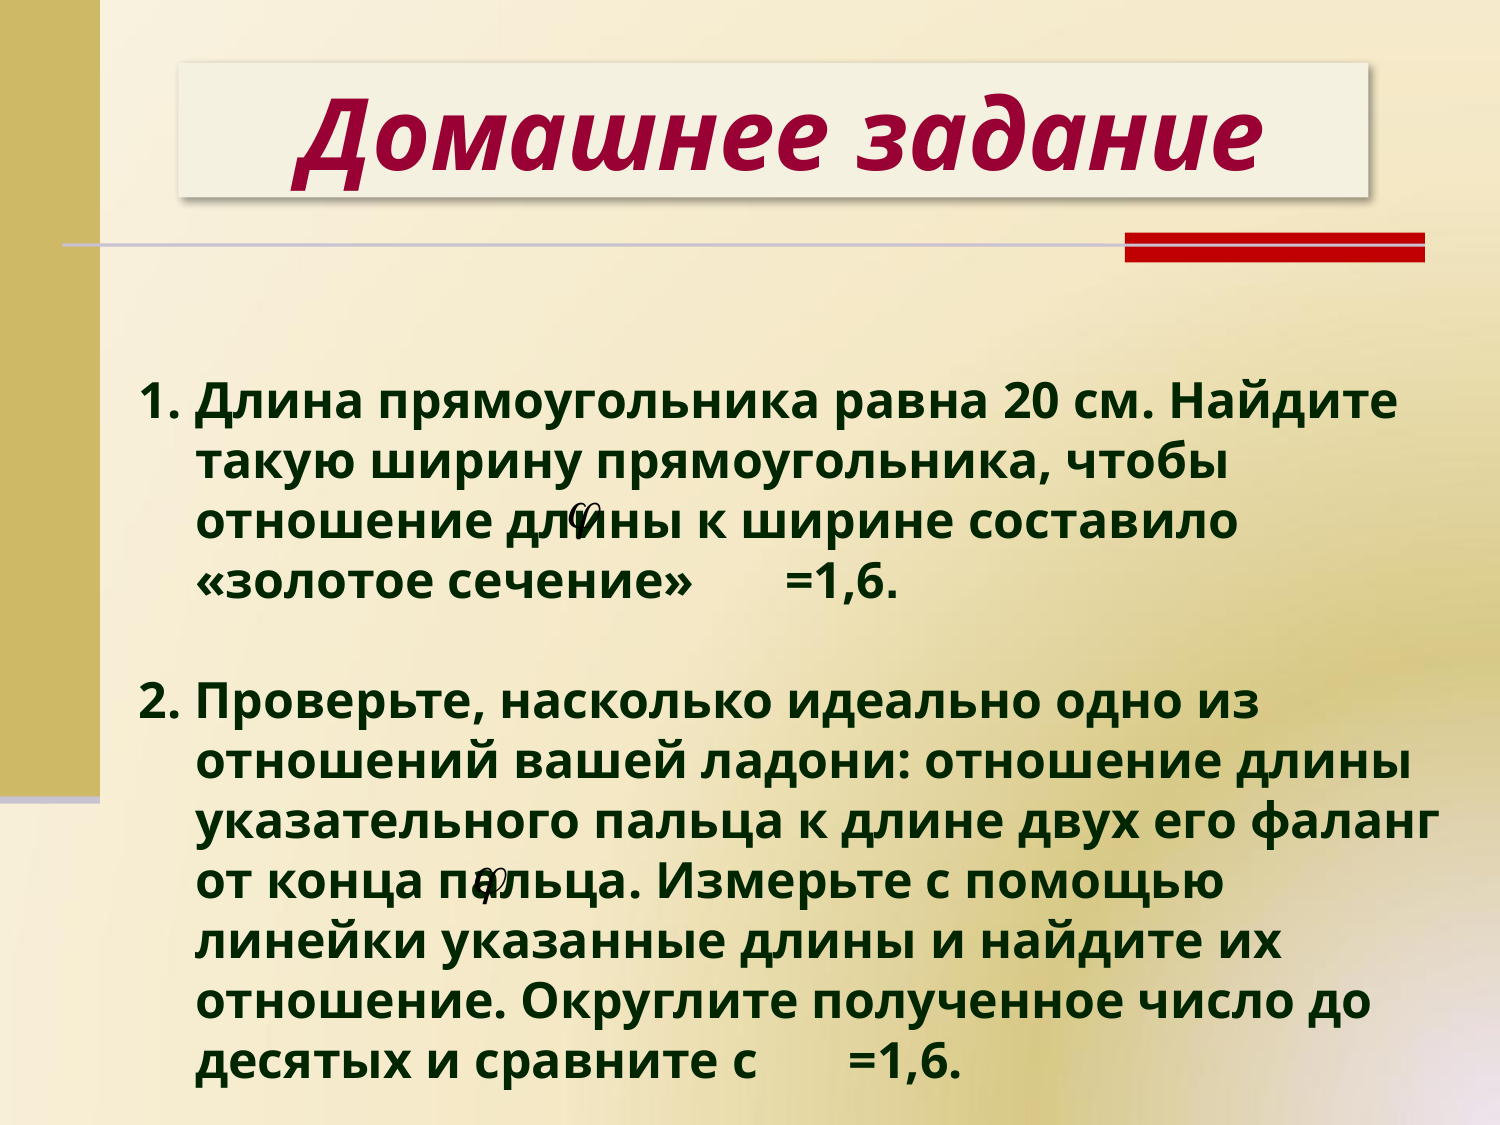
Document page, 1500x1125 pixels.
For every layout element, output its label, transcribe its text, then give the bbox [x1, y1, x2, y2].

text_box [466, 855, 518, 918]
text_box Длина прямоугольника равна 20 см. Найдите такую ширину прямоугольника, чтобы отношение длины к ширине составило «золотое сечение» =1,6. 2. Проверьте, насколько идеально одно из отношений вашей ладони: отношение длины указательного пальца к длине двух его фаланг от конца пальца. Измерьте с помощью линейки указанные длины и найдите их отношение. Округлите полученное число до десятых и сравните с =1,6. [123, 361, 1459, 1097]
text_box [560, 491, 613, 553]
picture [0, 0, 1500, 1125]
text_box Домашнее задание [178, 62, 1369, 198]
